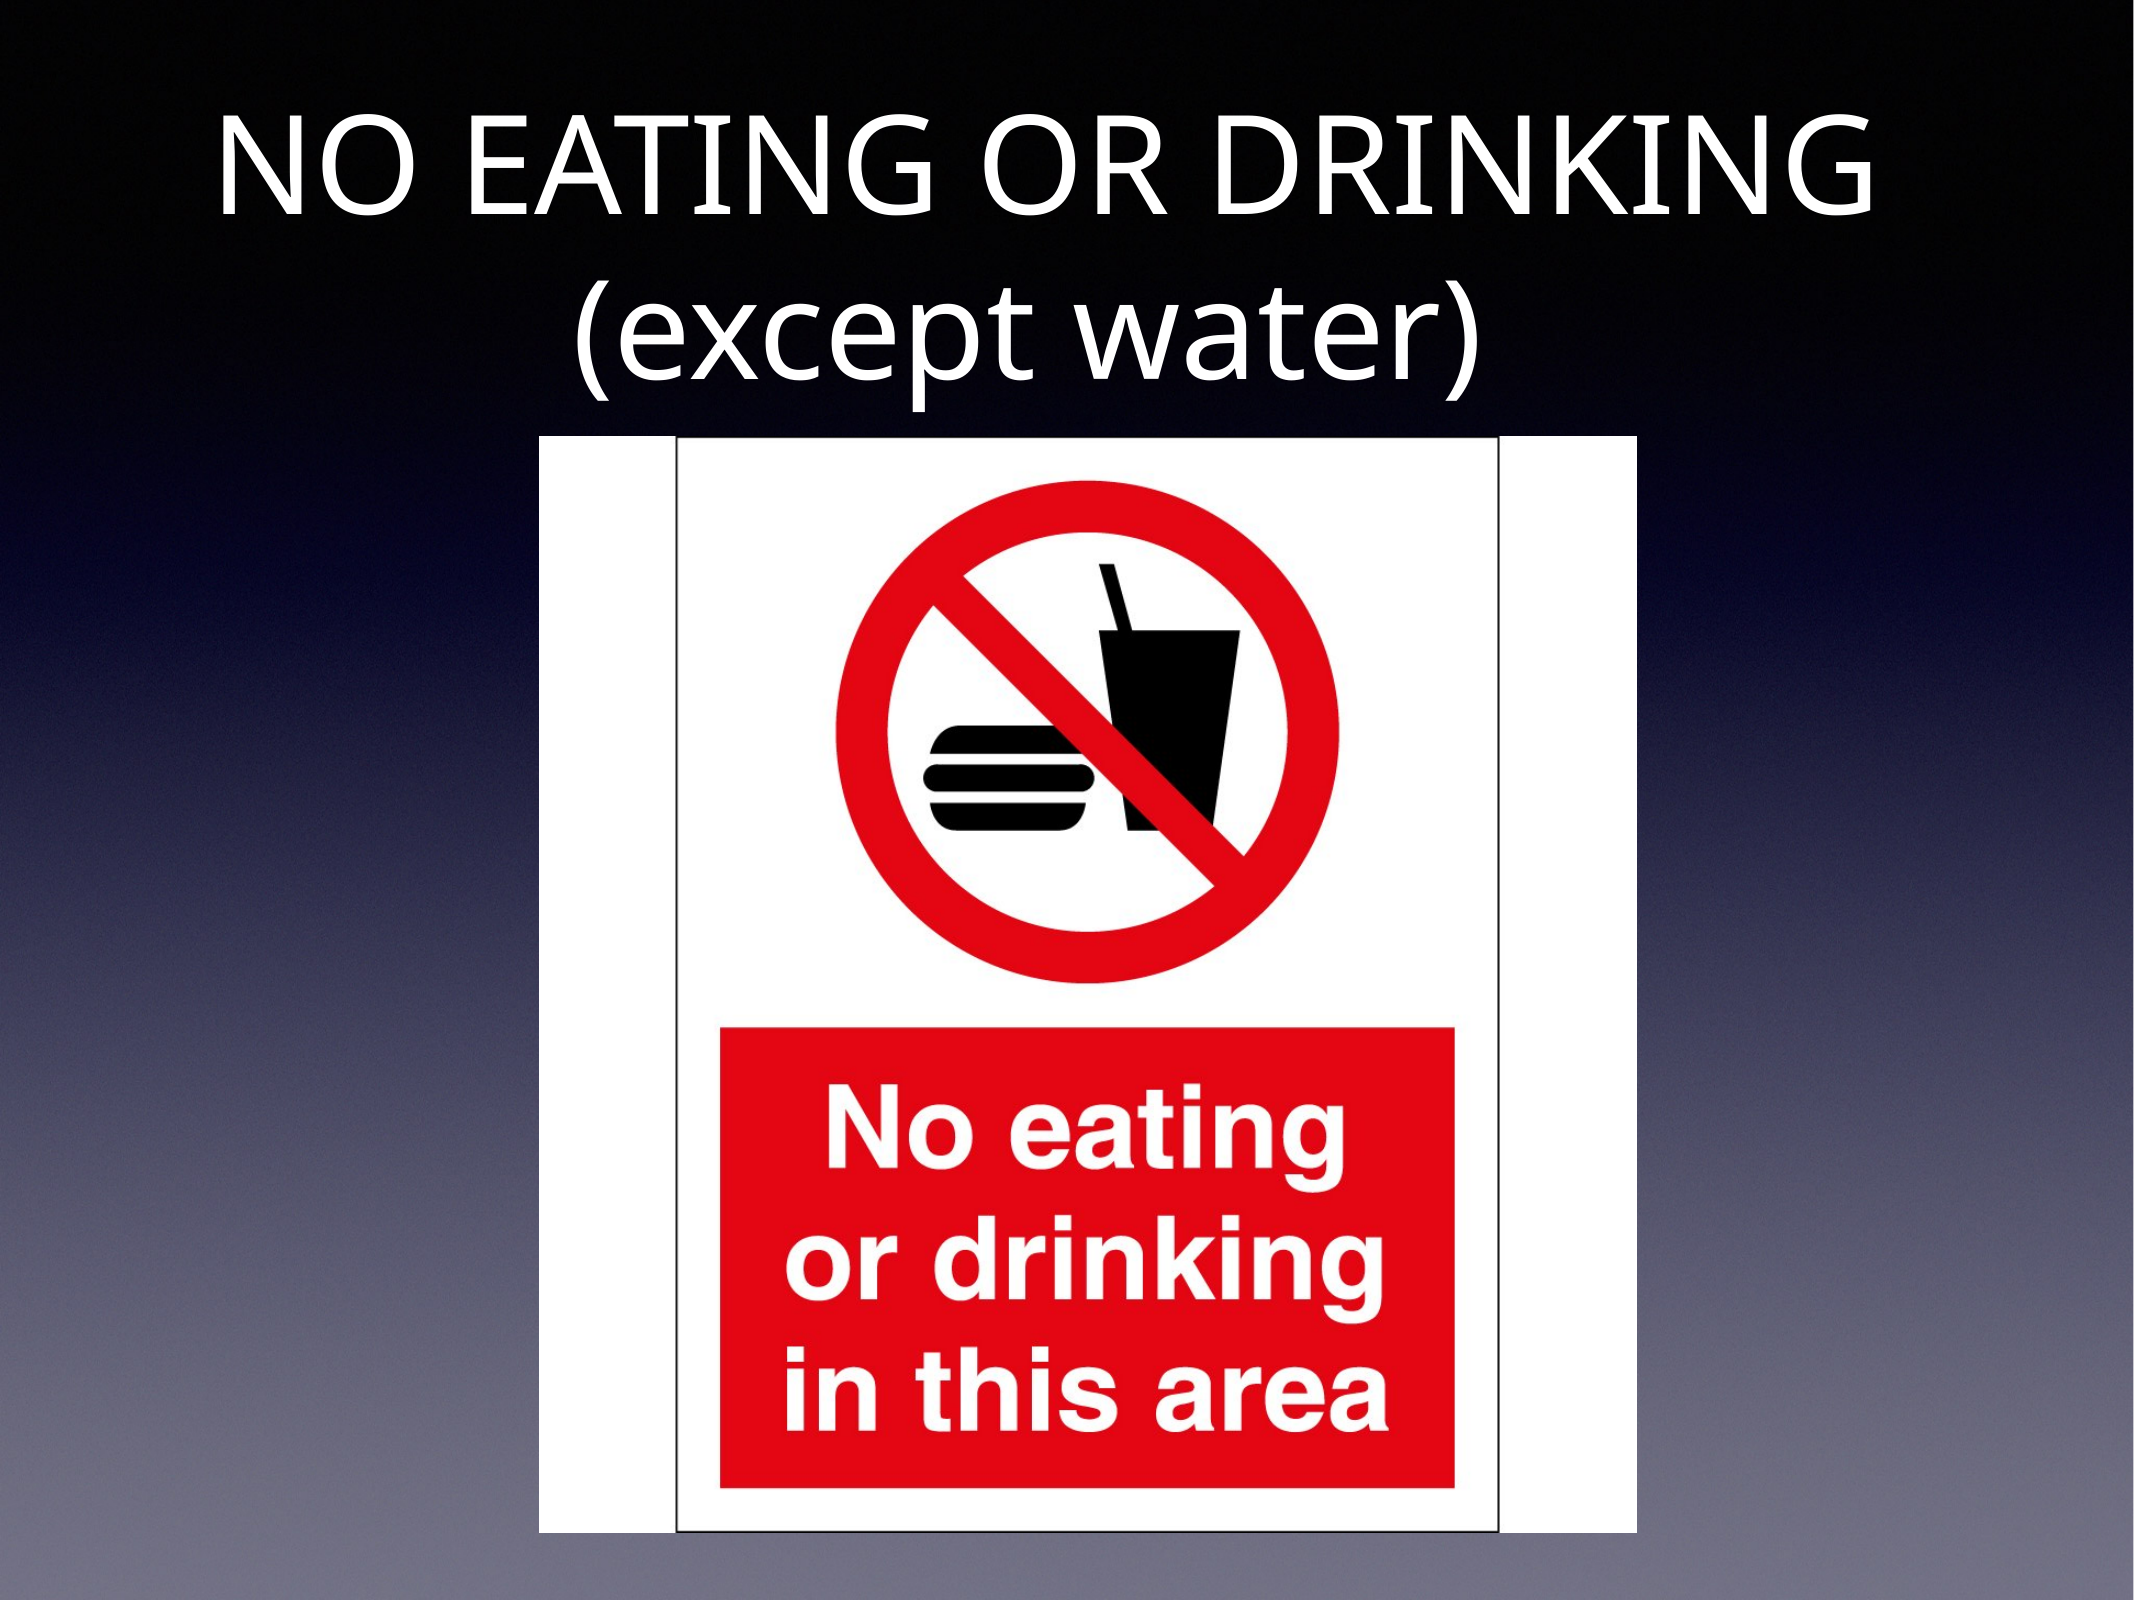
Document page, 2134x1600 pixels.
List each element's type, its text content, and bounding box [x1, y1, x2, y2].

picture [0, 0, 2134, 1600]
title NO EATING OR DRINKING (except water) [134, 67, 1957, 417]
